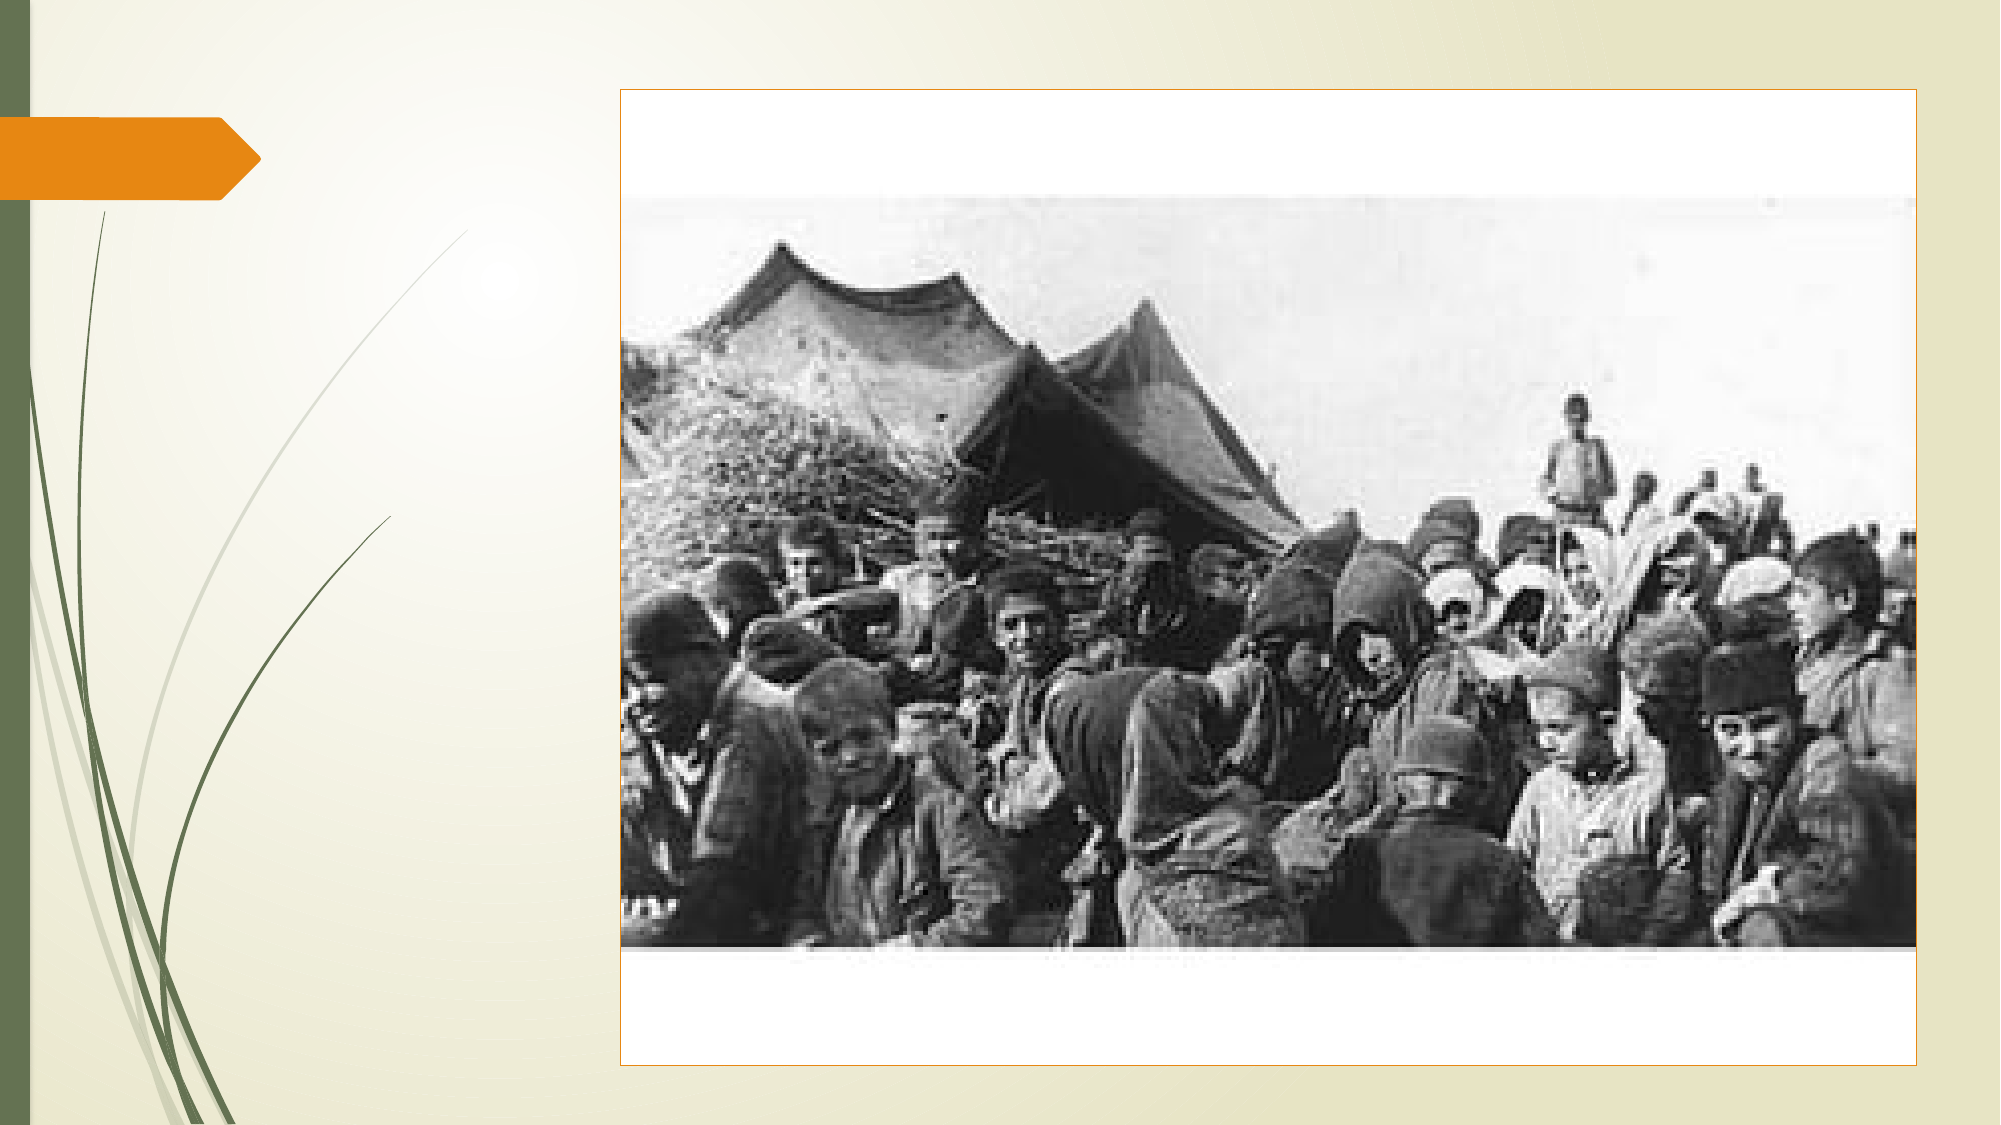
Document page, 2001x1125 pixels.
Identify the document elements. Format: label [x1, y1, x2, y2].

picture [619, 89, 1917, 1066]
